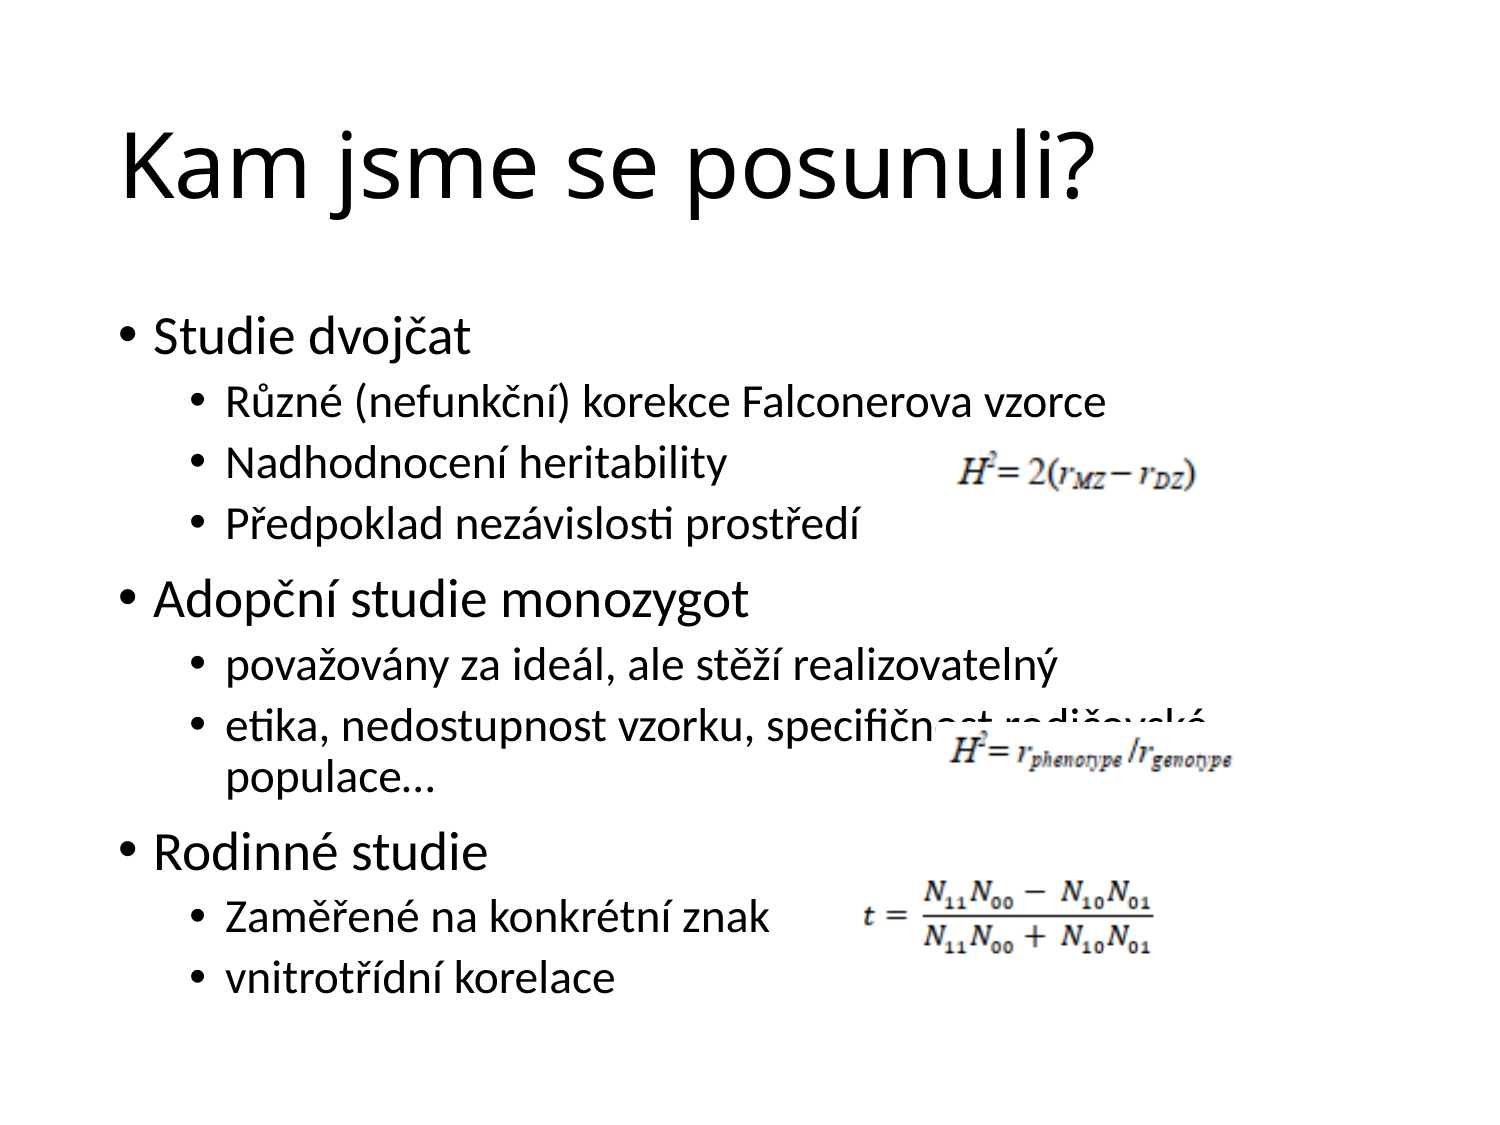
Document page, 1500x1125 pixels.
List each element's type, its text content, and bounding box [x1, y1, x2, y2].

picture [853, 863, 1174, 968]
list Studie dvojčat Různé (nefunkční) korekce Falconerova vzorce Nadhodnocení heritability Předpoklad nezávislosti prostředí Adopční studie monozygot považovány za ideál, ale stěží realizovatelný etika, nedostupnost vzorku, specifičnost rodičovské populace… Rodinné studie Zaměřené na konkrétní znak vnitrotřídní korelace [103, 299, 1397, 1014]
picture [936, 437, 1230, 504]
picture [936, 722, 1270, 795]
title Kam jsme se posunuli? [103, 59, 1397, 278]
